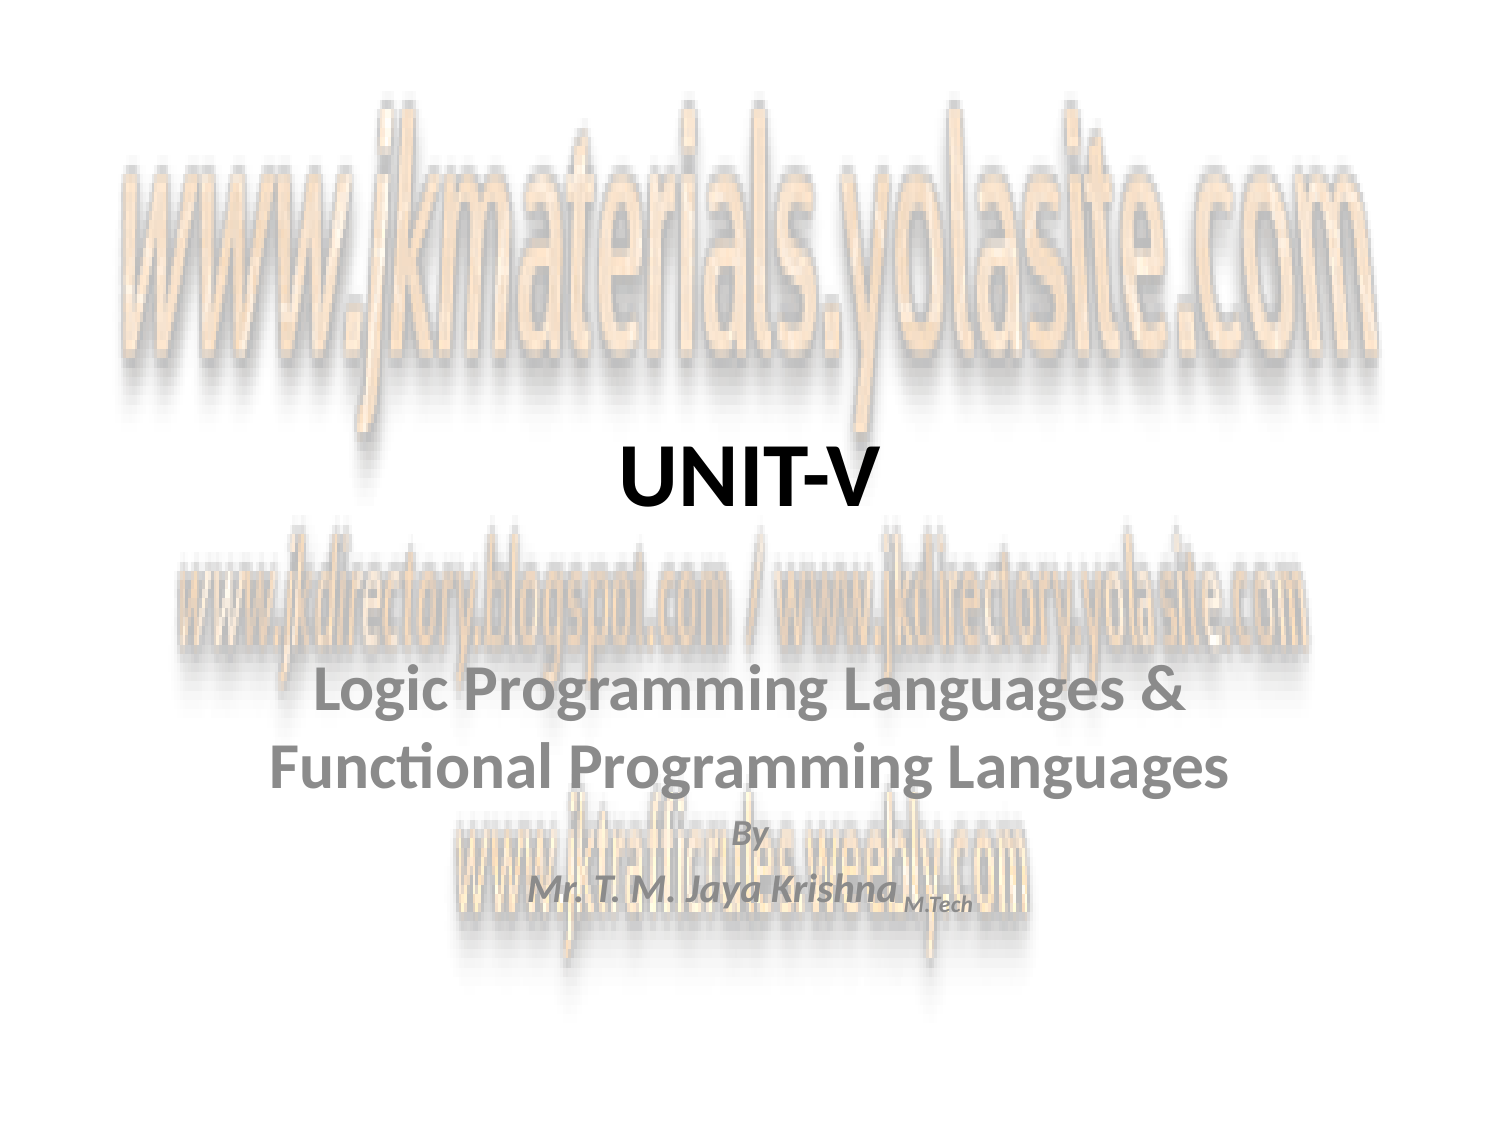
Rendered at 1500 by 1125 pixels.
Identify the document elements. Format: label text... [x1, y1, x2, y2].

subtitle Logic Programming Languages & Functional Programming Languages By Mr. T. M. Jaya Krishna M.Tech [225, 637, 1275, 925]
title UNIT-V [112, 349, 1388, 591]
